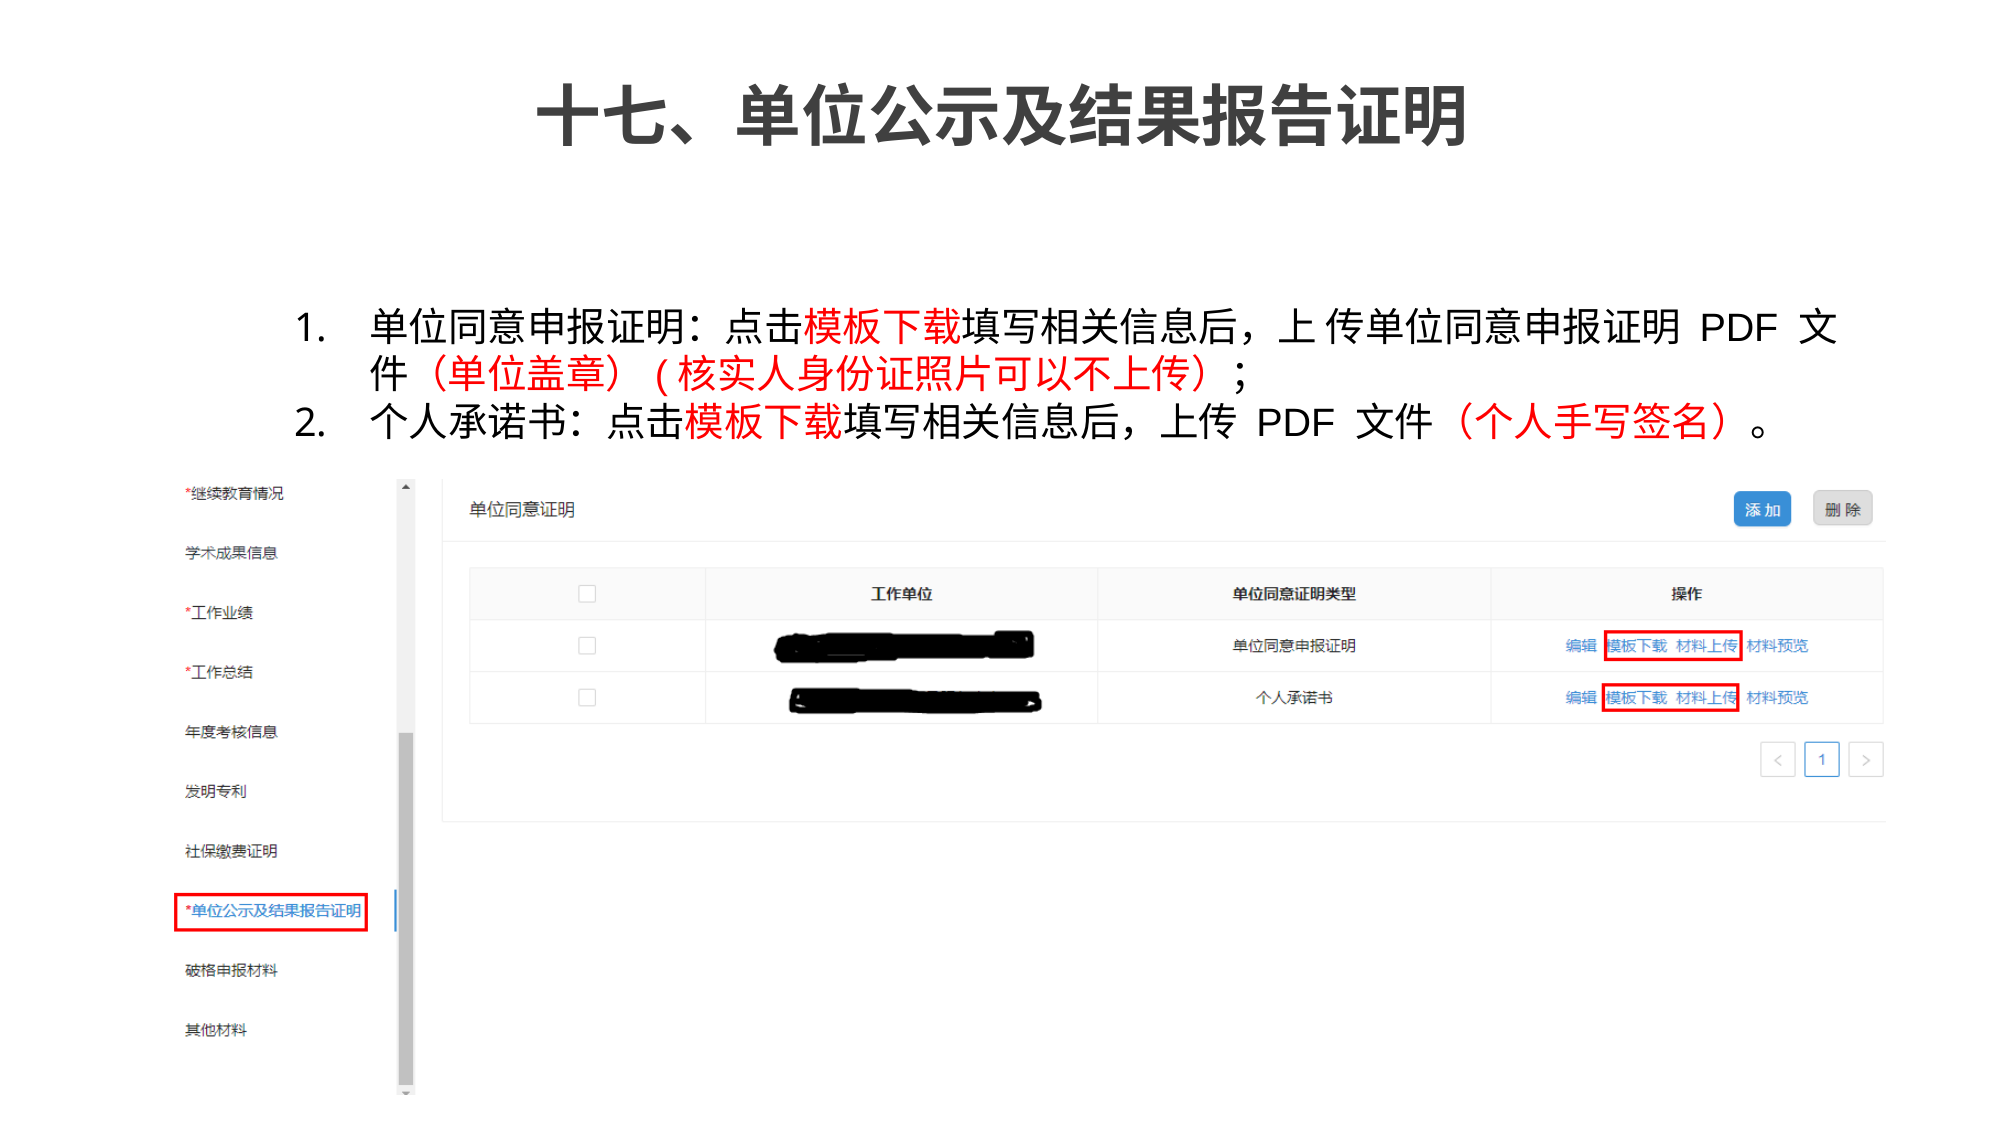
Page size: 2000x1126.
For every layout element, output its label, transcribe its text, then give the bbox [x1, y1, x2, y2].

picture [173, 479, 1886, 1095]
text_box 十七、单位公示及结果报告证明 [519, 66, 1484, 162]
text_box 单位同意申报证明：点击模板下载填写相关信息后，上 传单位同意申报证明 PDF 文件（单位盖章）(核实人身份证照片可以不上传）； 个人承诺书：点击模板下载填写相关信息后，上传 PDF 文件（个人手写签名）。 [279, 294, 1886, 452]
